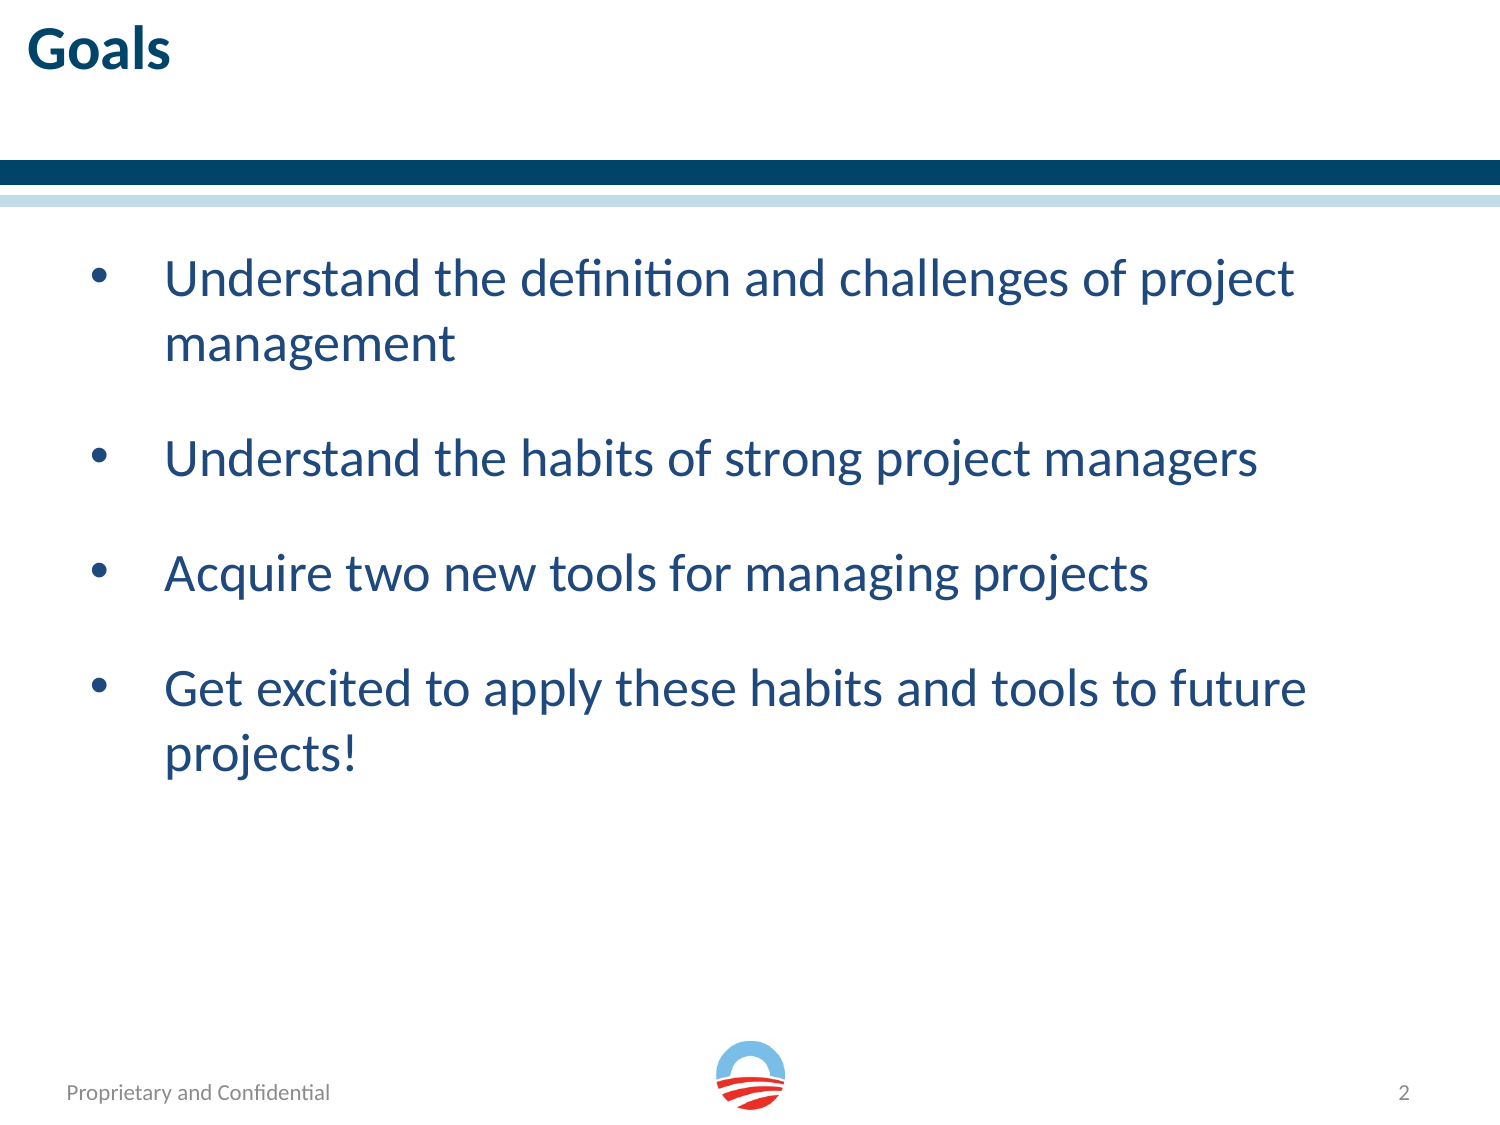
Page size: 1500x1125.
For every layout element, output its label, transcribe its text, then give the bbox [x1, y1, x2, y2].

text_box Understand the definition and challenges of project management Understand the habits of strong project managers Acquire two new tools for managing projects Get excited to apply these habits and tools to future projects! [74, 234, 1425, 790]
title Goals [12, 0, 1363, 188]
slide_number 2 [1074, 1065, 1425, 1118]
picture [712, 1037, 788, 1113]
